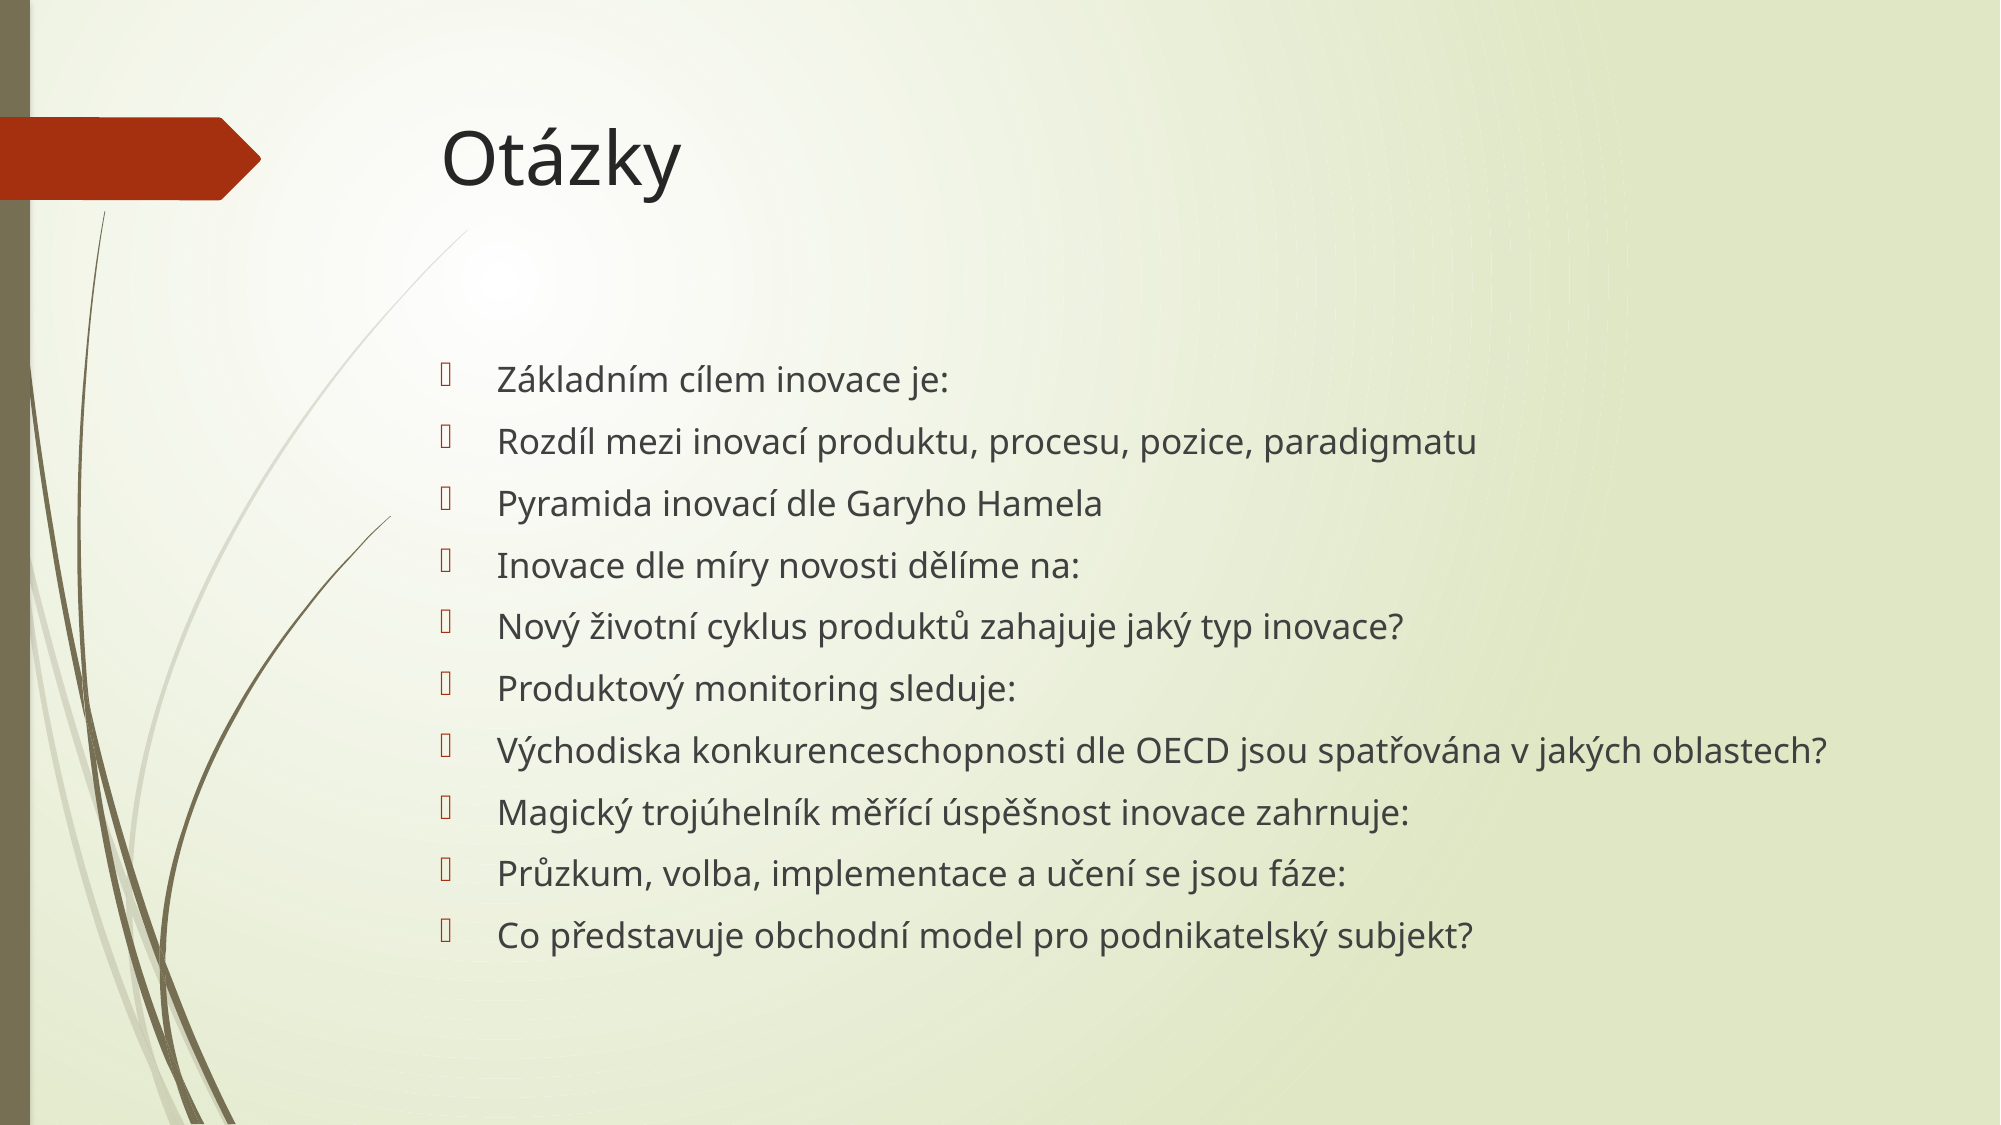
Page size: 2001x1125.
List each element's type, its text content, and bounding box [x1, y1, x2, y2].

title Otázky [425, 102, 1888, 313]
list Základním cílem inovace je: Rozdíl mezi inovací produktu, procesu, pozice, paradigmatu Pyramida inovací dle Garyho Hamela Inovace dle míry novosti dělíme na: Nový životní cyklus produktů zahajuje jaký typ inovace? Produktový monitoring sleduje: Východiska konkurenceschopnosti dle OECD jsou spatřována v jakých oblastech? Magický trojúhelník měřící úspěšnost inovace zahrnuje: Průzkum, volba, implementace a učení se jsou fáze: Co představuje obchodní model pro podnikatelský subjekt? [424, 350, 1888, 970]
